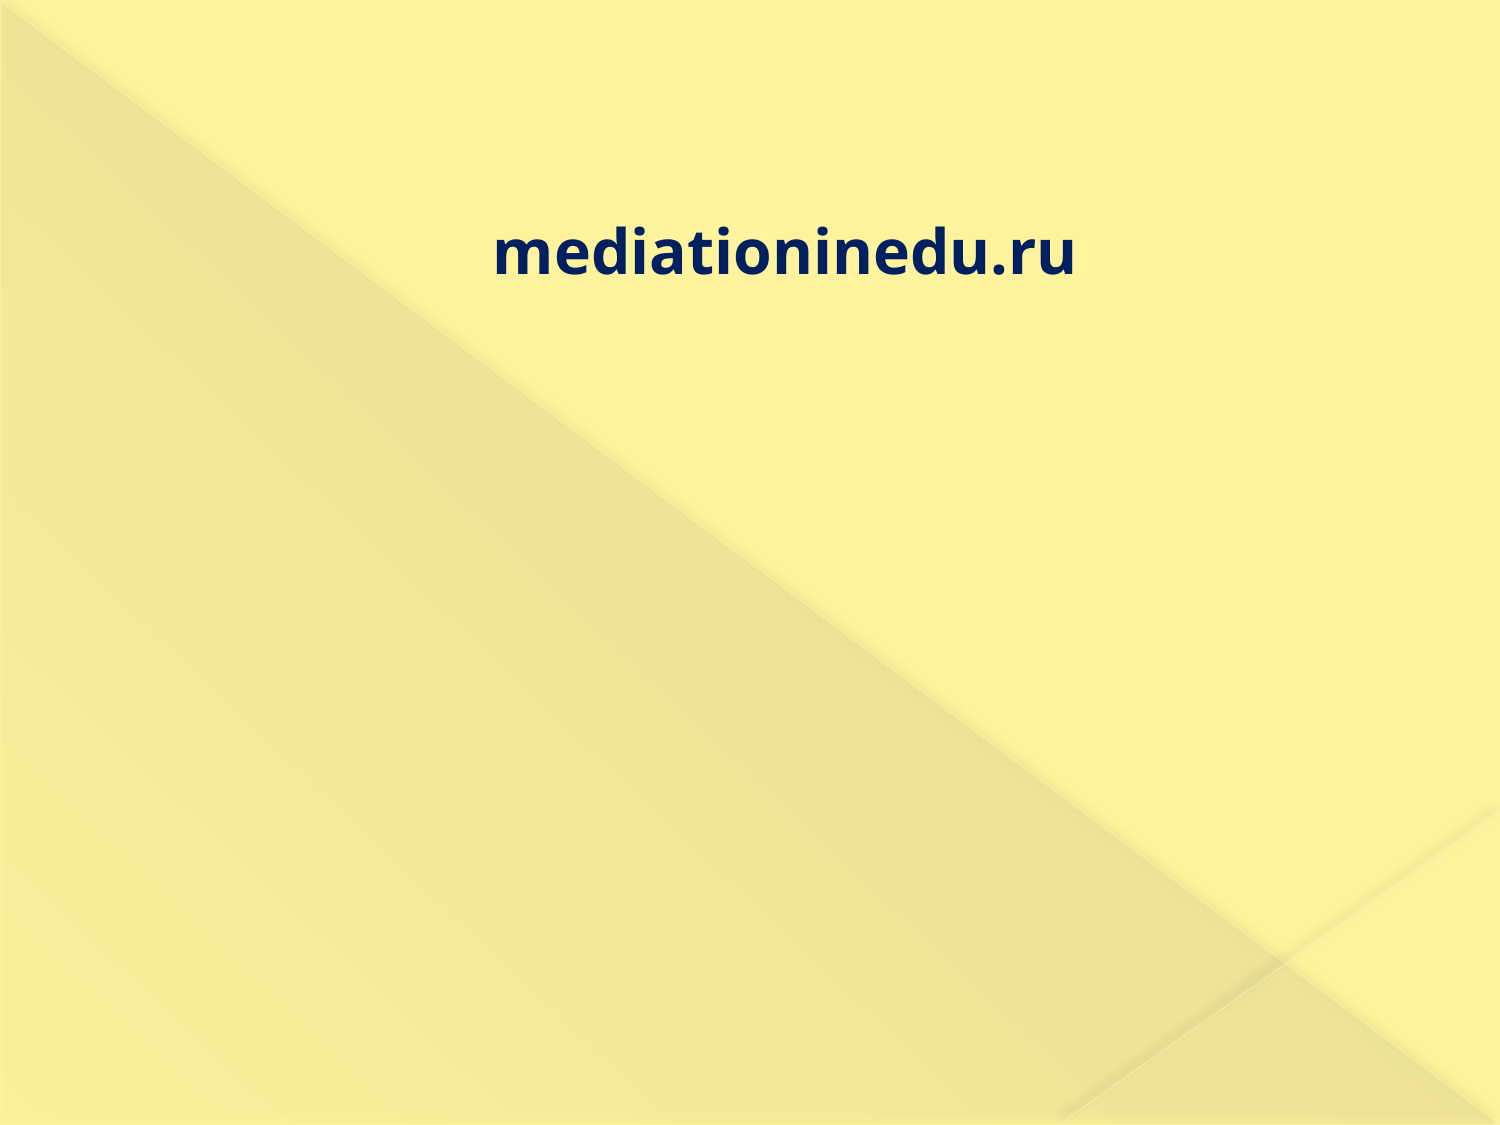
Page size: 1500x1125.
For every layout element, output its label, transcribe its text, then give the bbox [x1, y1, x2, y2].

list mediationinedu.ru [105, 117, 1456, 868]
